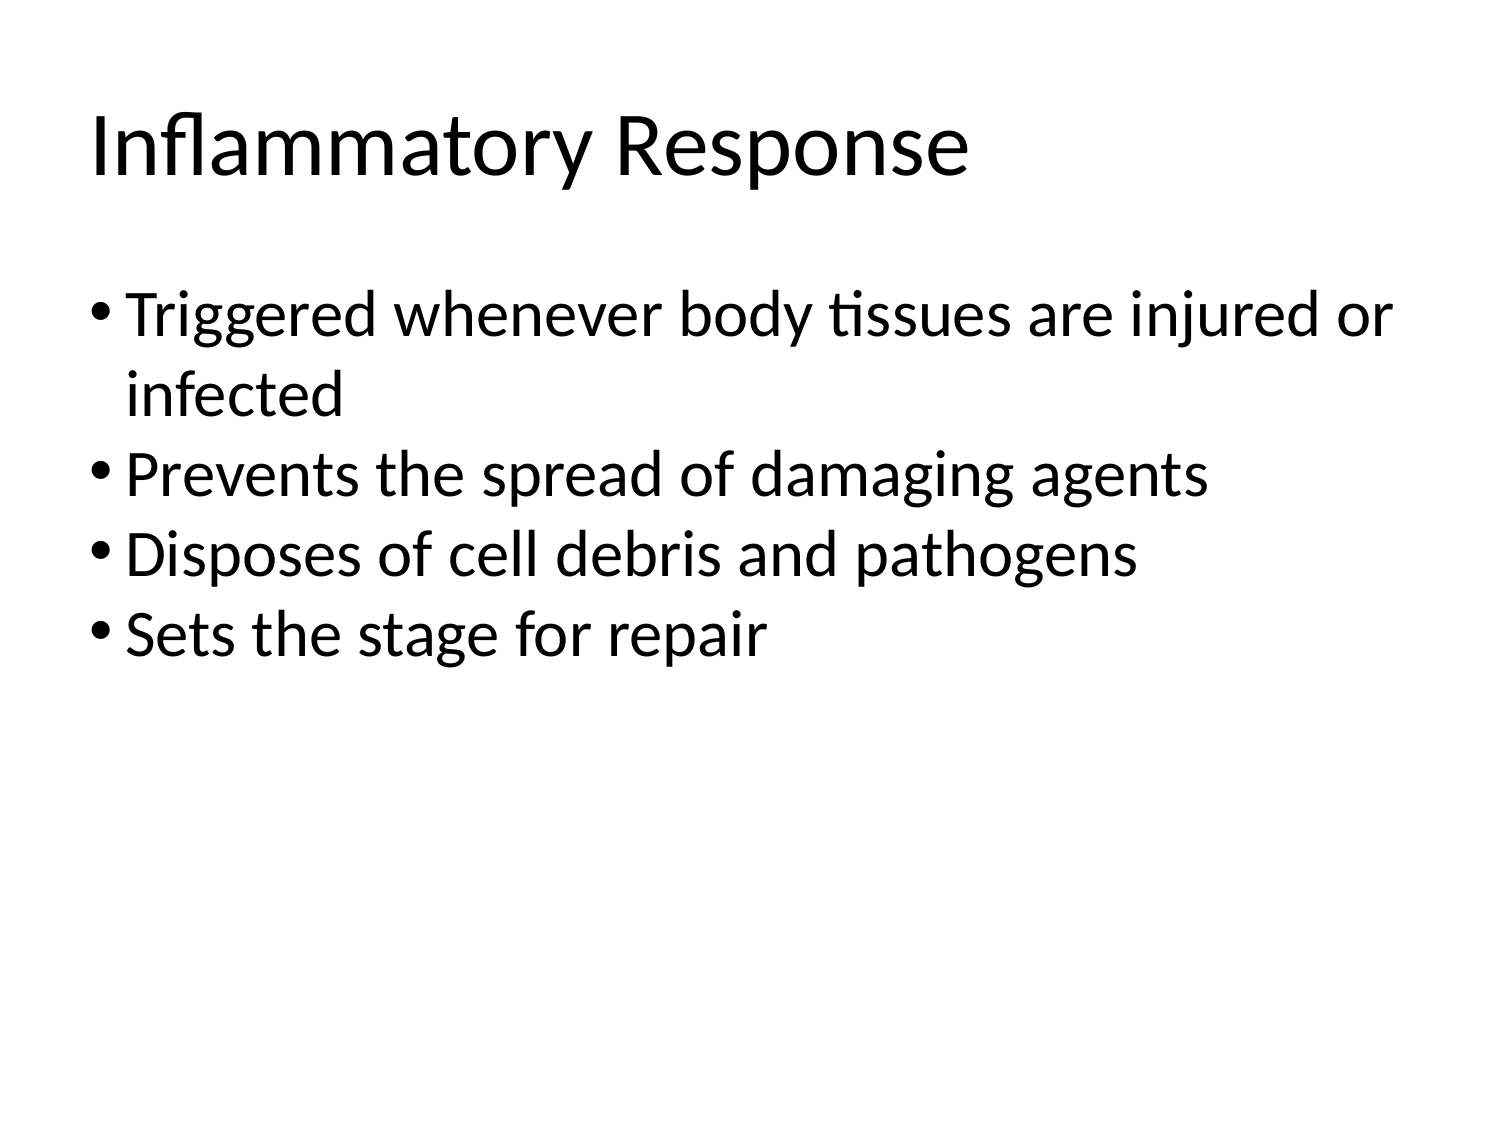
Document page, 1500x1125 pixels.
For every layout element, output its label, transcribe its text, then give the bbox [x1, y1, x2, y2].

text_box Triggered whenever body tissues are injured or infected Prevents the spread of damaging agents Disposes of cell debris and pathogens Sets the stage for repair [75, 262, 1425, 1005]
text_box Inflammatory Response [75, 45, 1425, 233]
